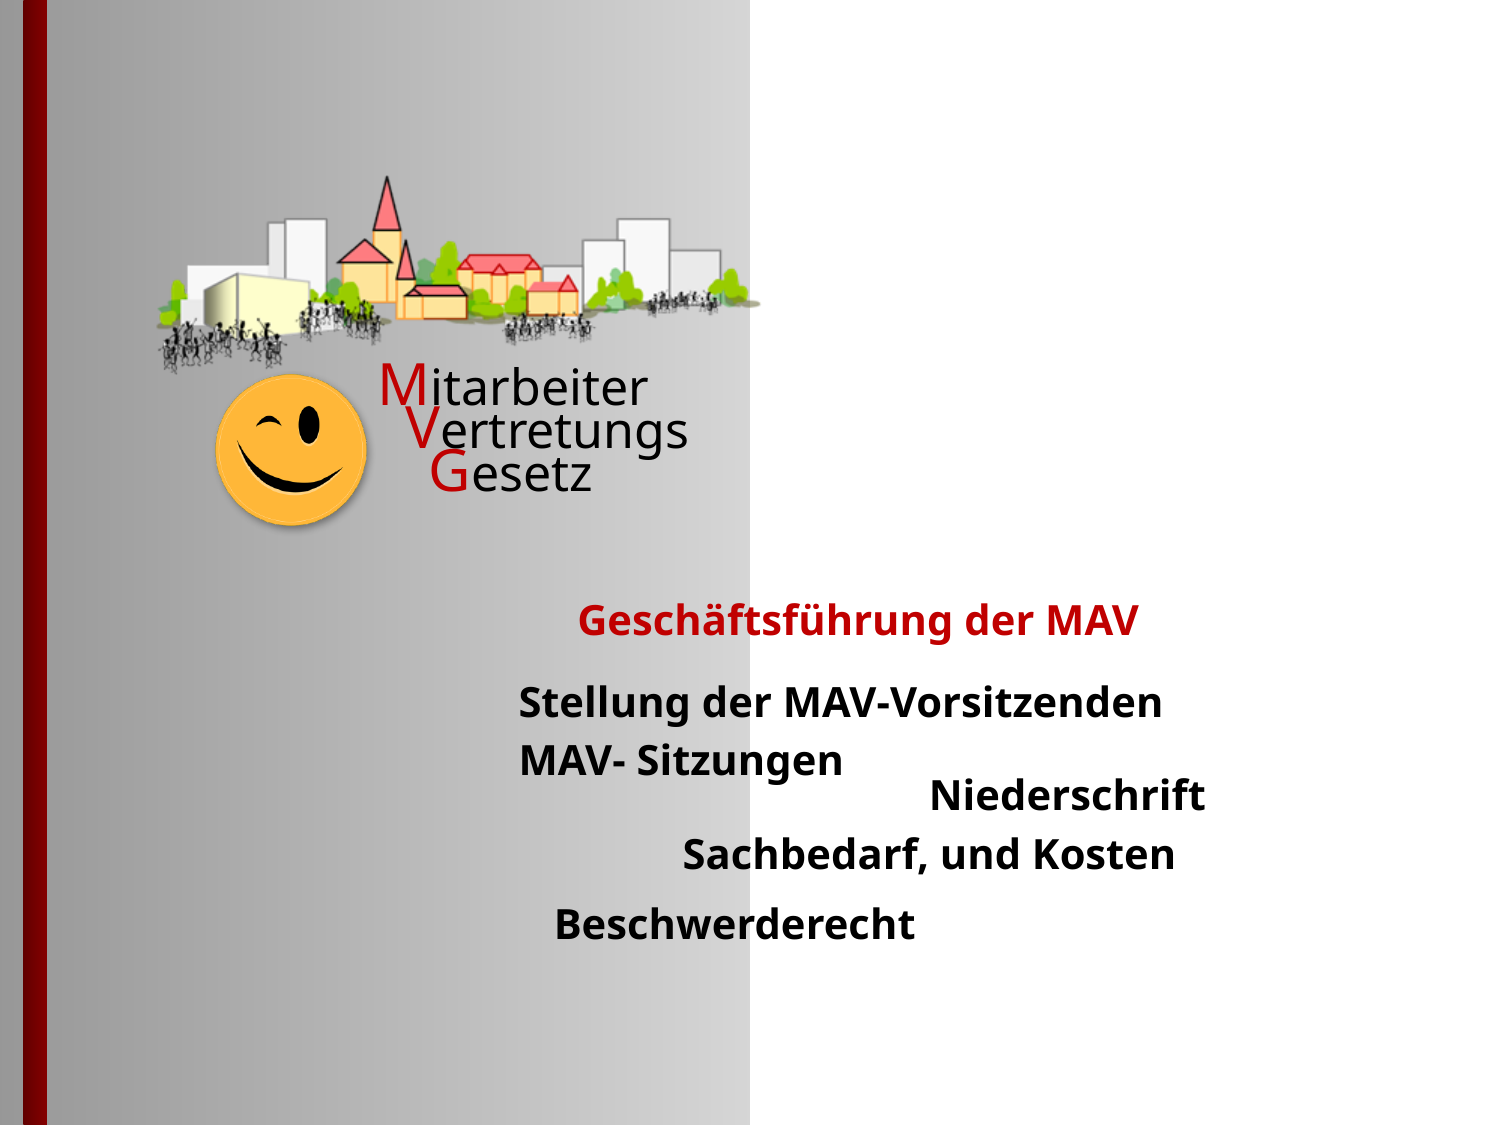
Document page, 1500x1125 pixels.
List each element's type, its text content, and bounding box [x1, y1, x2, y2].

text_box Sachbedarf, und Kosten [667, 820, 1325, 886]
text_box [21, 0, 49, 1125]
text_box Niederschrift [914, 761, 1245, 820]
picture [152, 175, 762, 542]
text_box [49, 0, 750, 1125]
text_box Stellung der MAV-Vorsitzenden [503, 667, 1313, 733]
text_box Beschwerderecht [539, 890, 1090, 956]
text_box Geschäftsführung der MAV [562, 585, 1289, 651]
text_box MAV- Sitzungen [503, 726, 1090, 792]
text_box [0, 0, 21, 1125]
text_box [362, 339, 841, 512]
